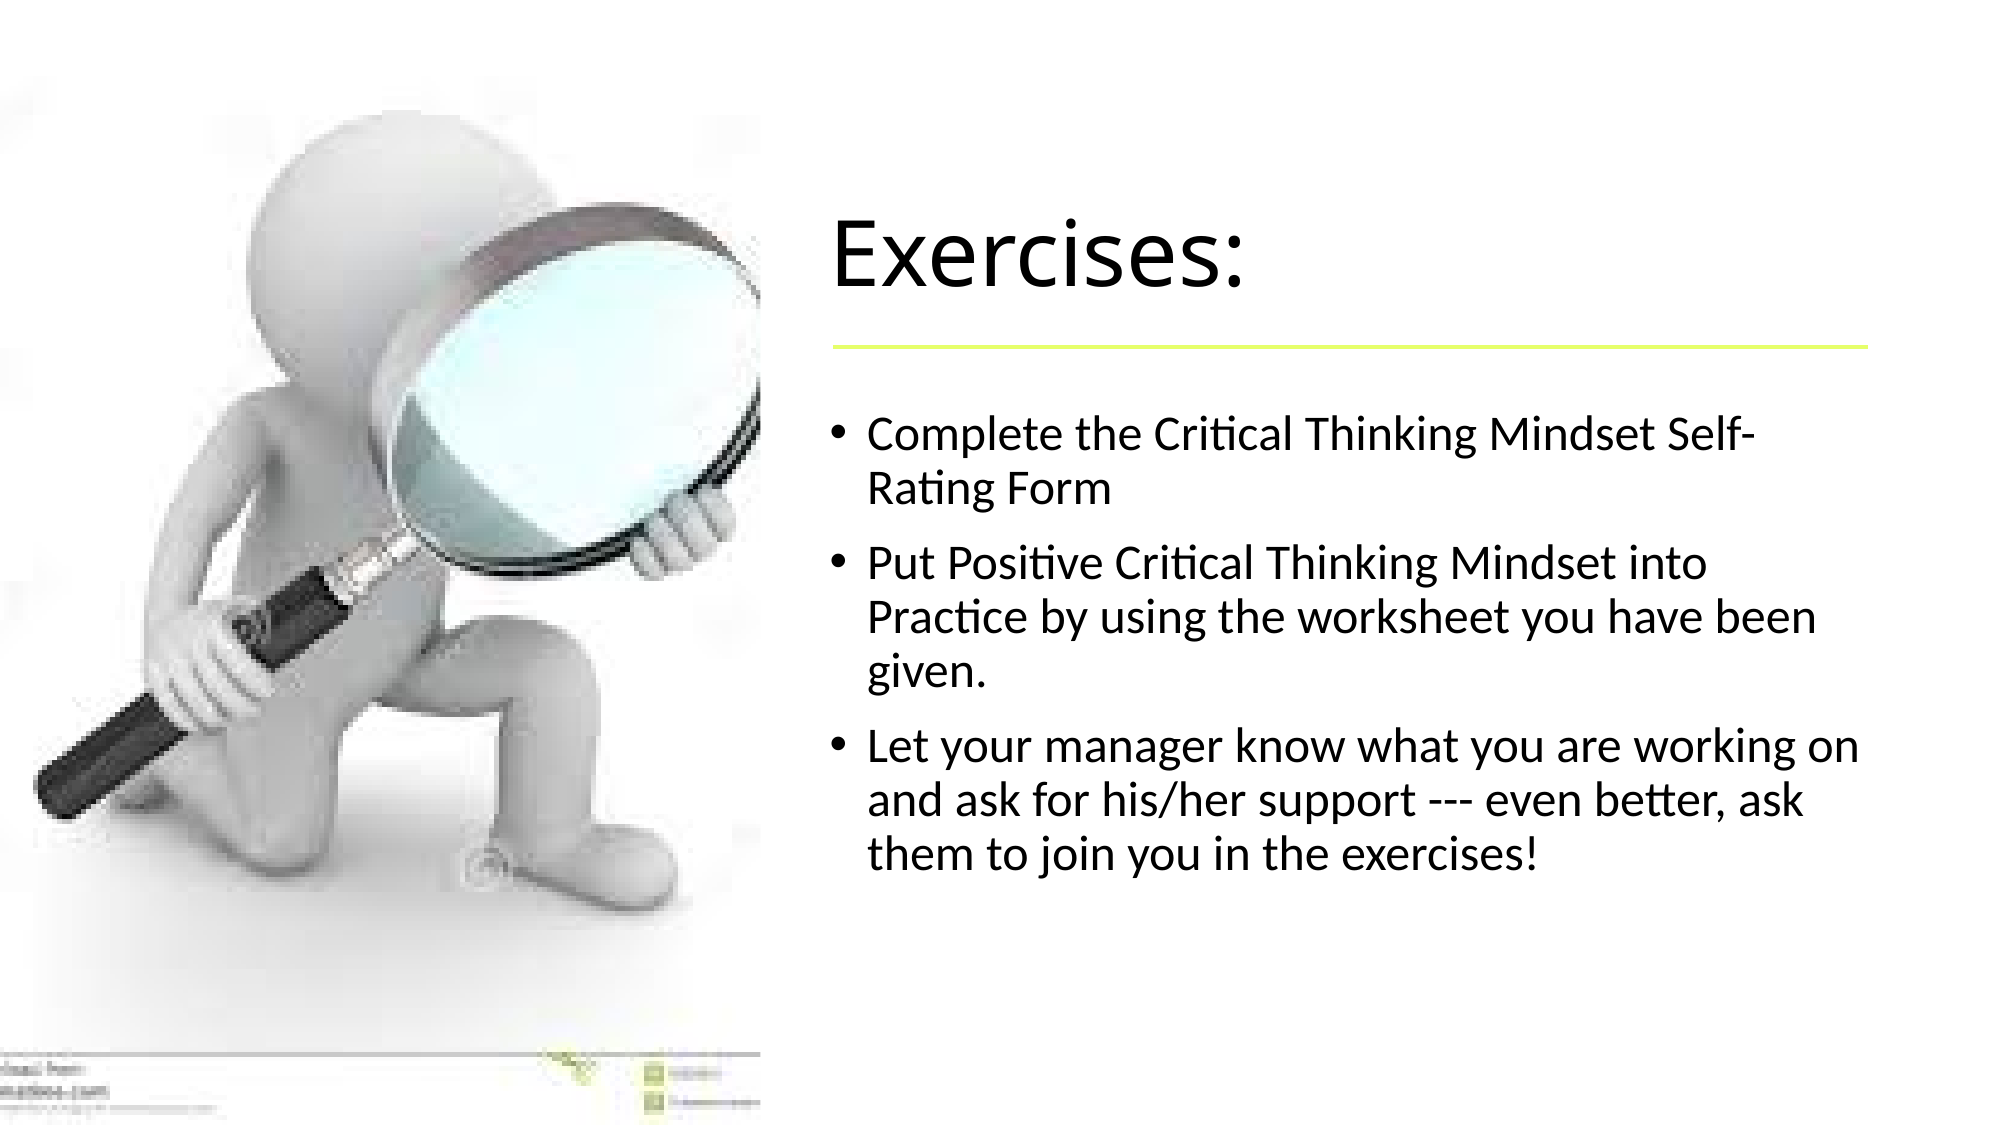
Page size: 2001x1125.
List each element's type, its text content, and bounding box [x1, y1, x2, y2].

picture [0, 0, 761, 1125]
title Exercises: [814, 103, 1895, 315]
list Complete the Critical Thinking Mindset Self-Rating Form Put Positive Critical Thinking Mindset into Practice by using the worksheet you have been given. Let your manager know what you are working on and ask for his/her support --- even better, ask them to join you in the exercises! [814, 399, 1895, 1021]
